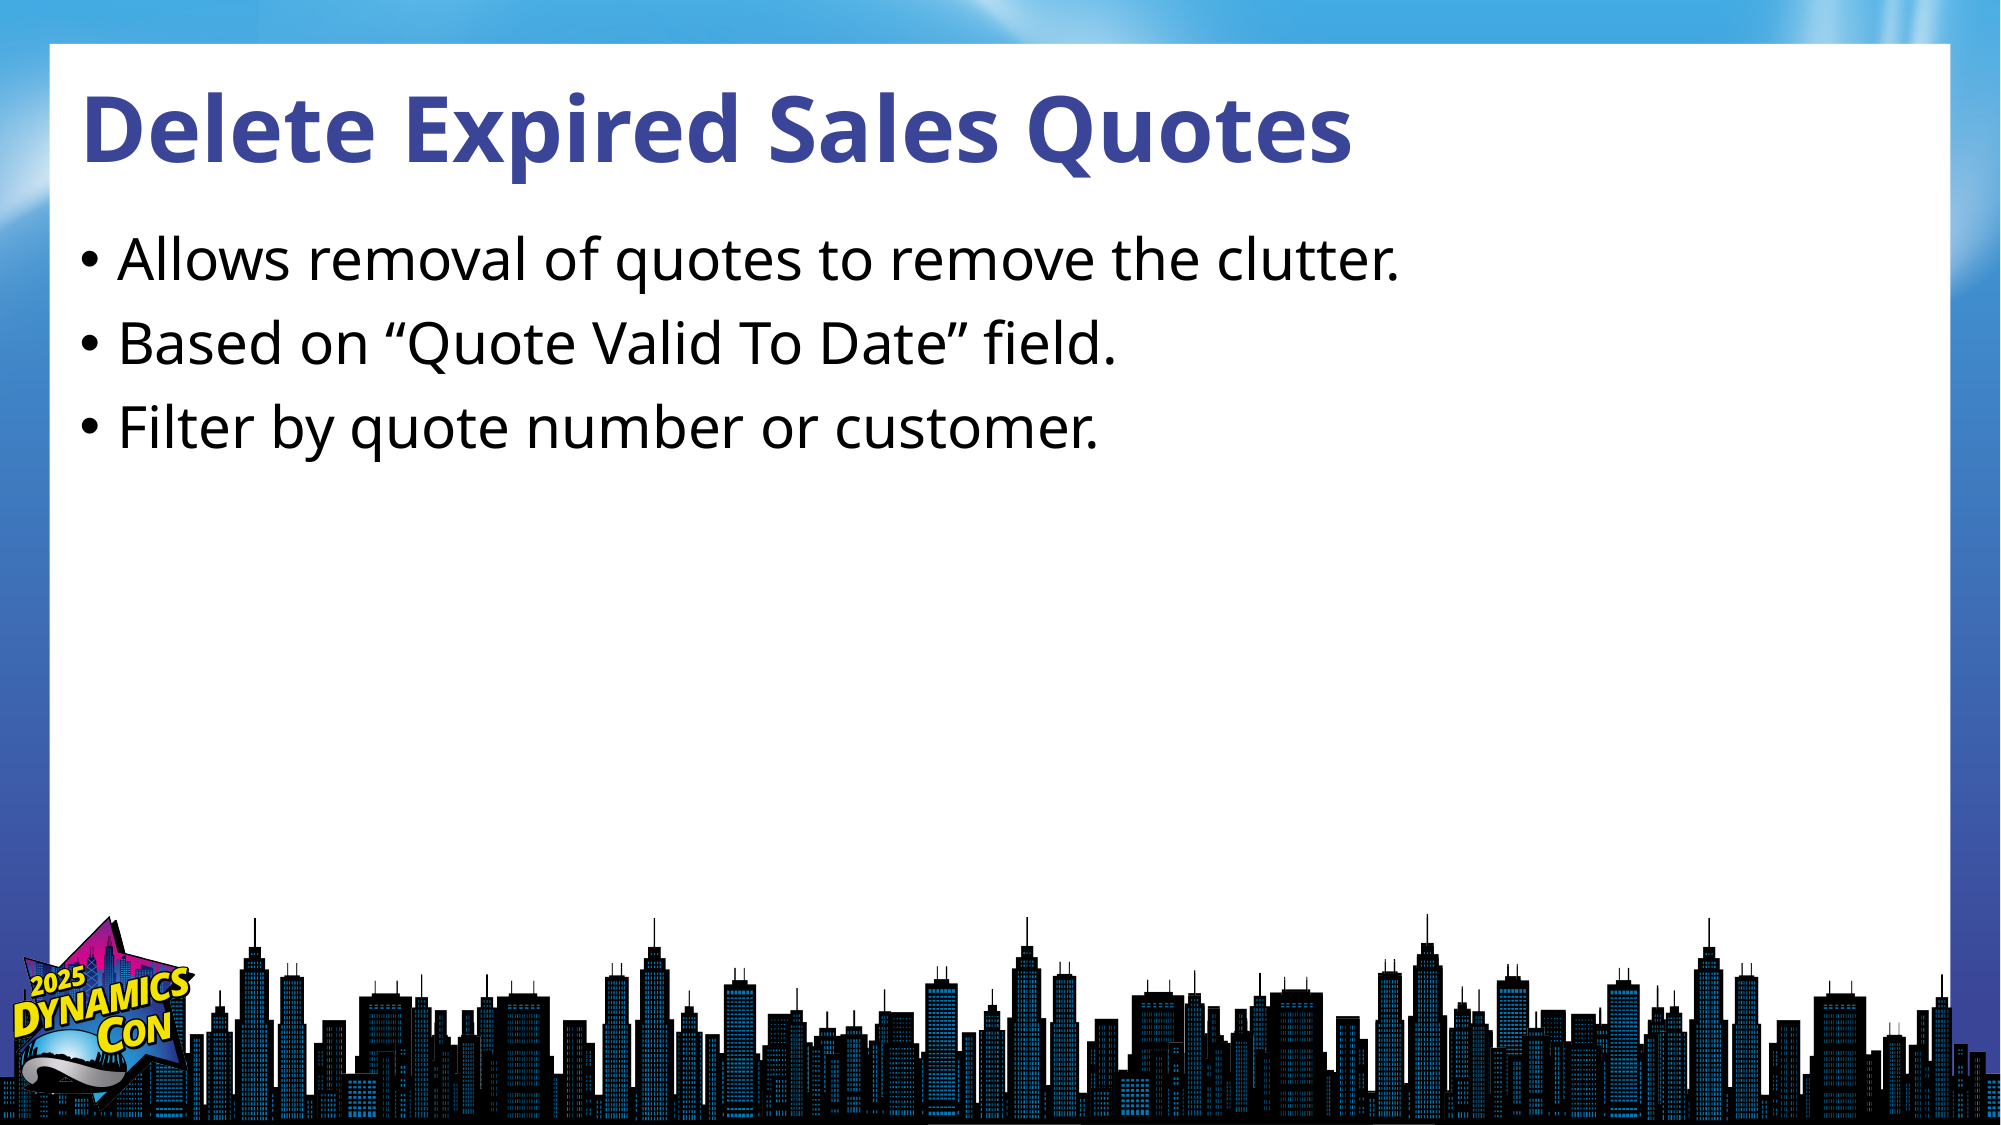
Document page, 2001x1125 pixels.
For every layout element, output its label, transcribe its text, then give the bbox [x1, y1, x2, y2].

list Allows removal of quotes to remove the clutter. Based on “Quote Valid To Date” field. Filter by quote number or customer. [64, 222, 1932, 945]
title Delete Expired Sales Quotes [64, 60, 1932, 205]
picture [0, 0, 2001, 1125]
